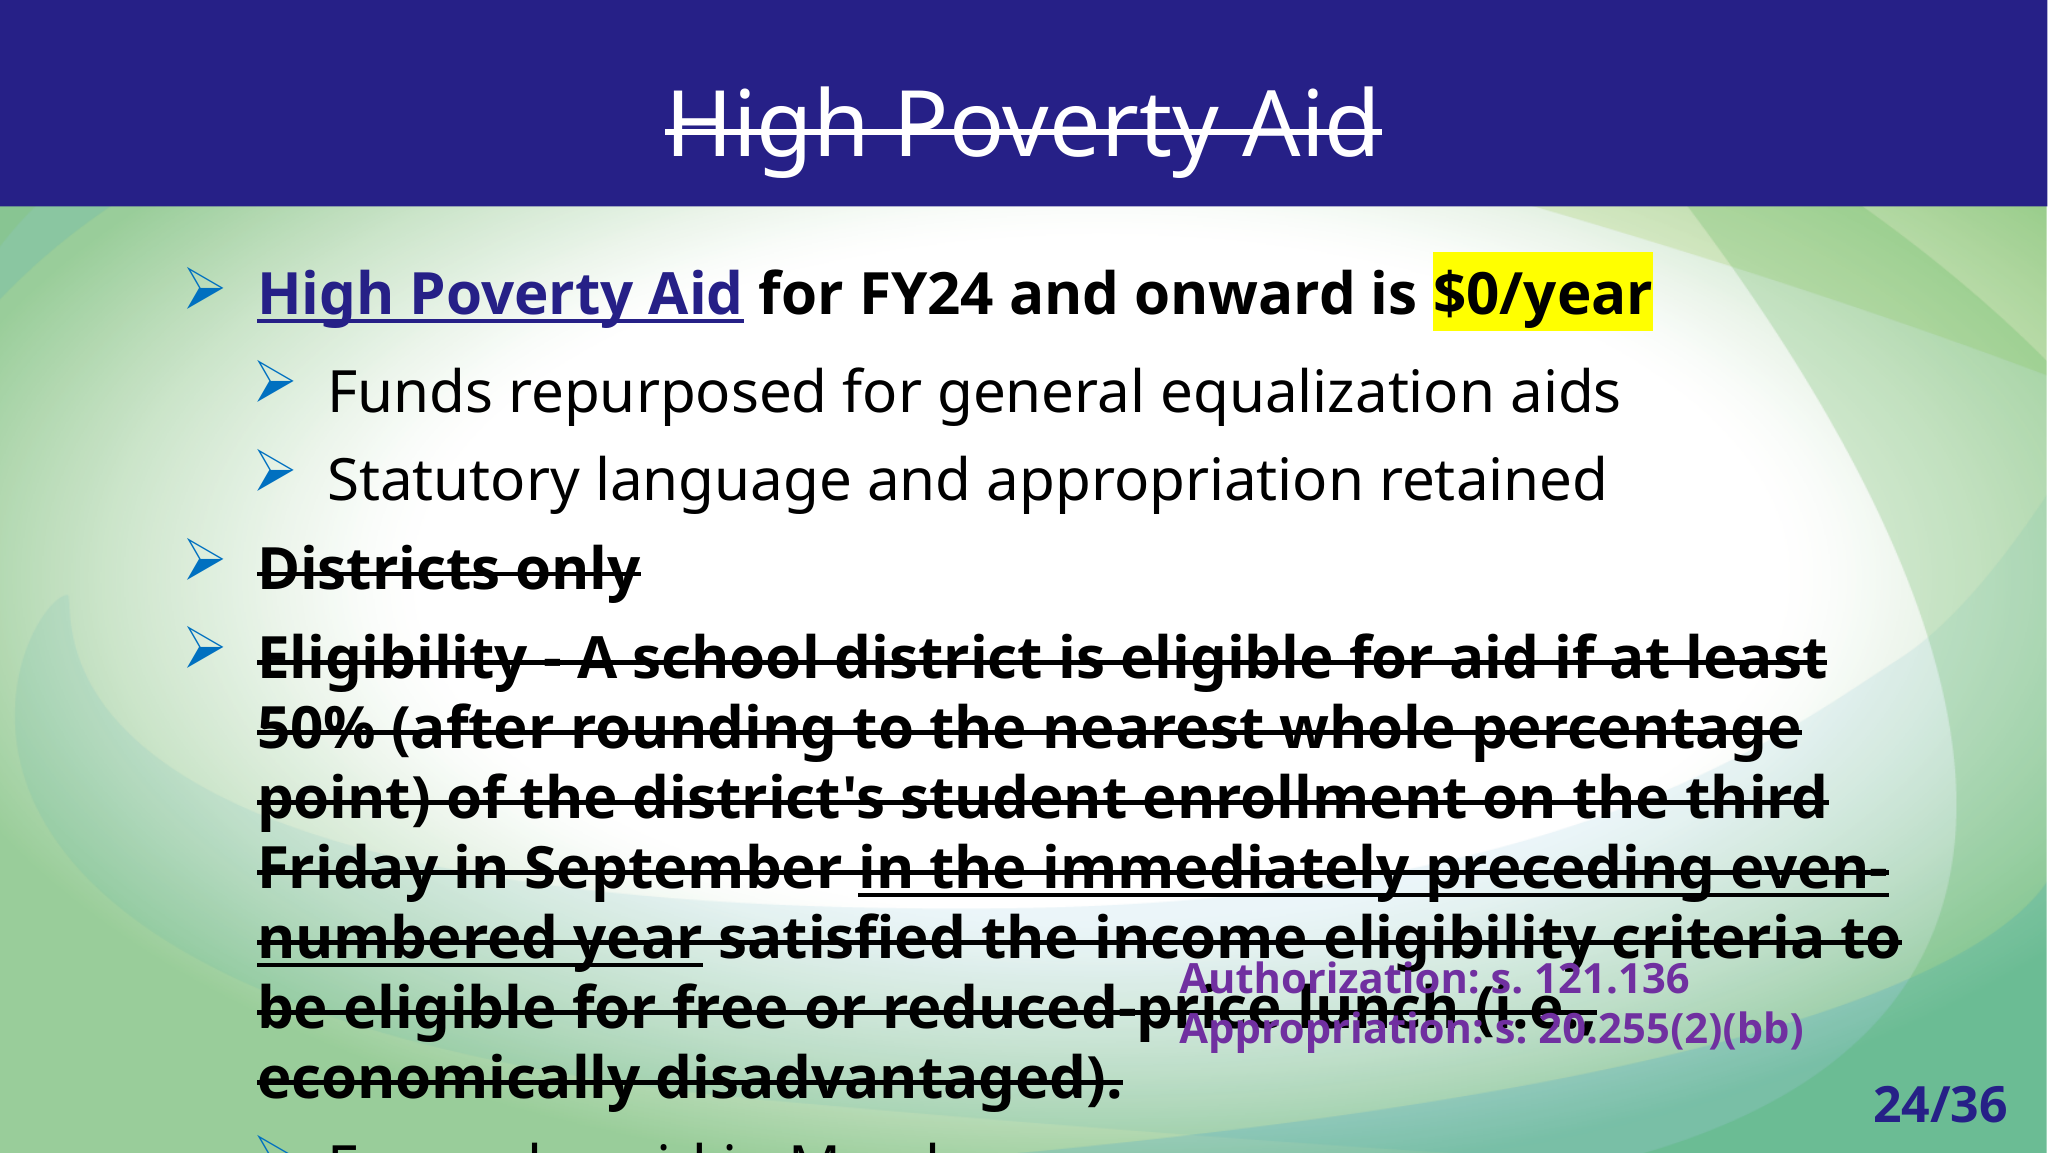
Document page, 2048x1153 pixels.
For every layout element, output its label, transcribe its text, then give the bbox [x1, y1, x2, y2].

picture [0, 207, 2047, 1153]
picture [261, 1139, 285, 1153]
list High Poverty Aid for FY24 and onward is $0/year Funds repurposed for general equalization aids Statutory language and appropriation retained Districts only Eligibility - A school district is eligible for aid if at least 50% (after rounding to the nearest whole percentage point) of the district's student enrollment on the third Friday in September in the immediately preceding even-numbered year satisfied the income eligibility criteria to be eligible for free or reduced-price lunch (i.e., economically disadvantaged). Formerly paid in March [167, 248, 1921, 938]
text_box Authorization: s. 121.136 Appropriation: s. 20.255(2)(bb) [1164, 944, 1820, 1060]
list High Poverty Aid [123, 0, 1924, 207]
